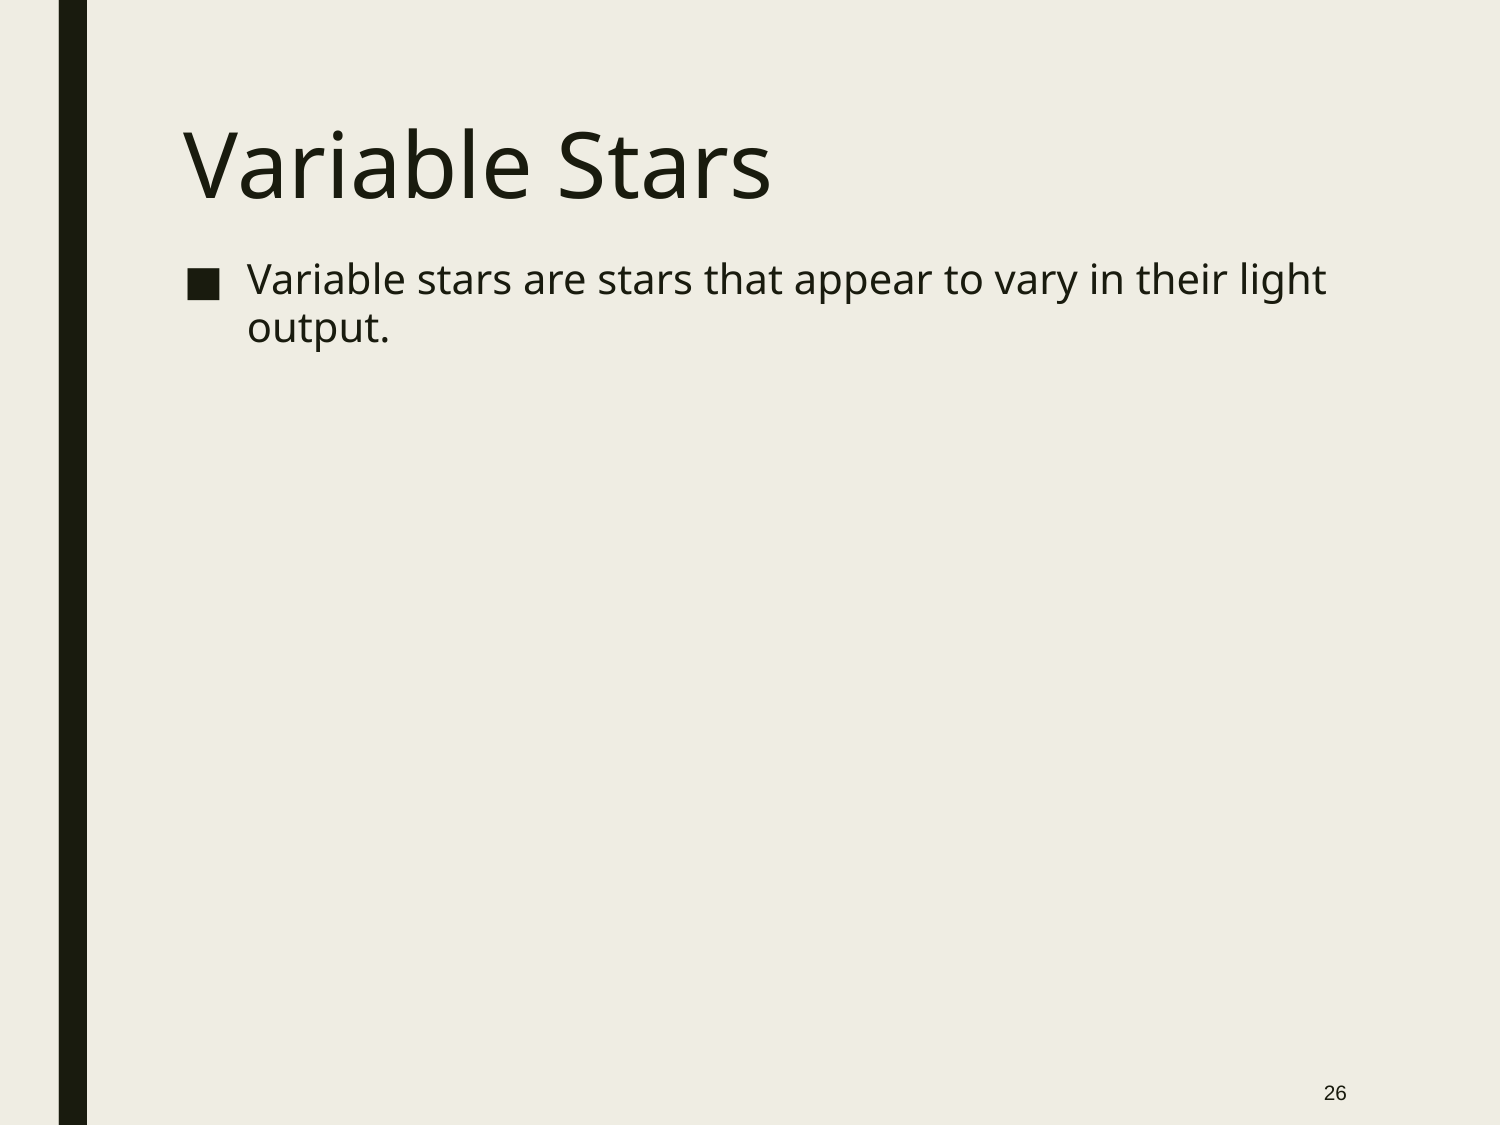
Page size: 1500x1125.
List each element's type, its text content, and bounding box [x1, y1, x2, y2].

title Variable Stars [168, 112, 1351, 233]
slide_number 26 [1165, 1058, 1362, 1125]
list Variable stars are stars that appear to vary in their light output. [168, 249, 1351, 1050]
